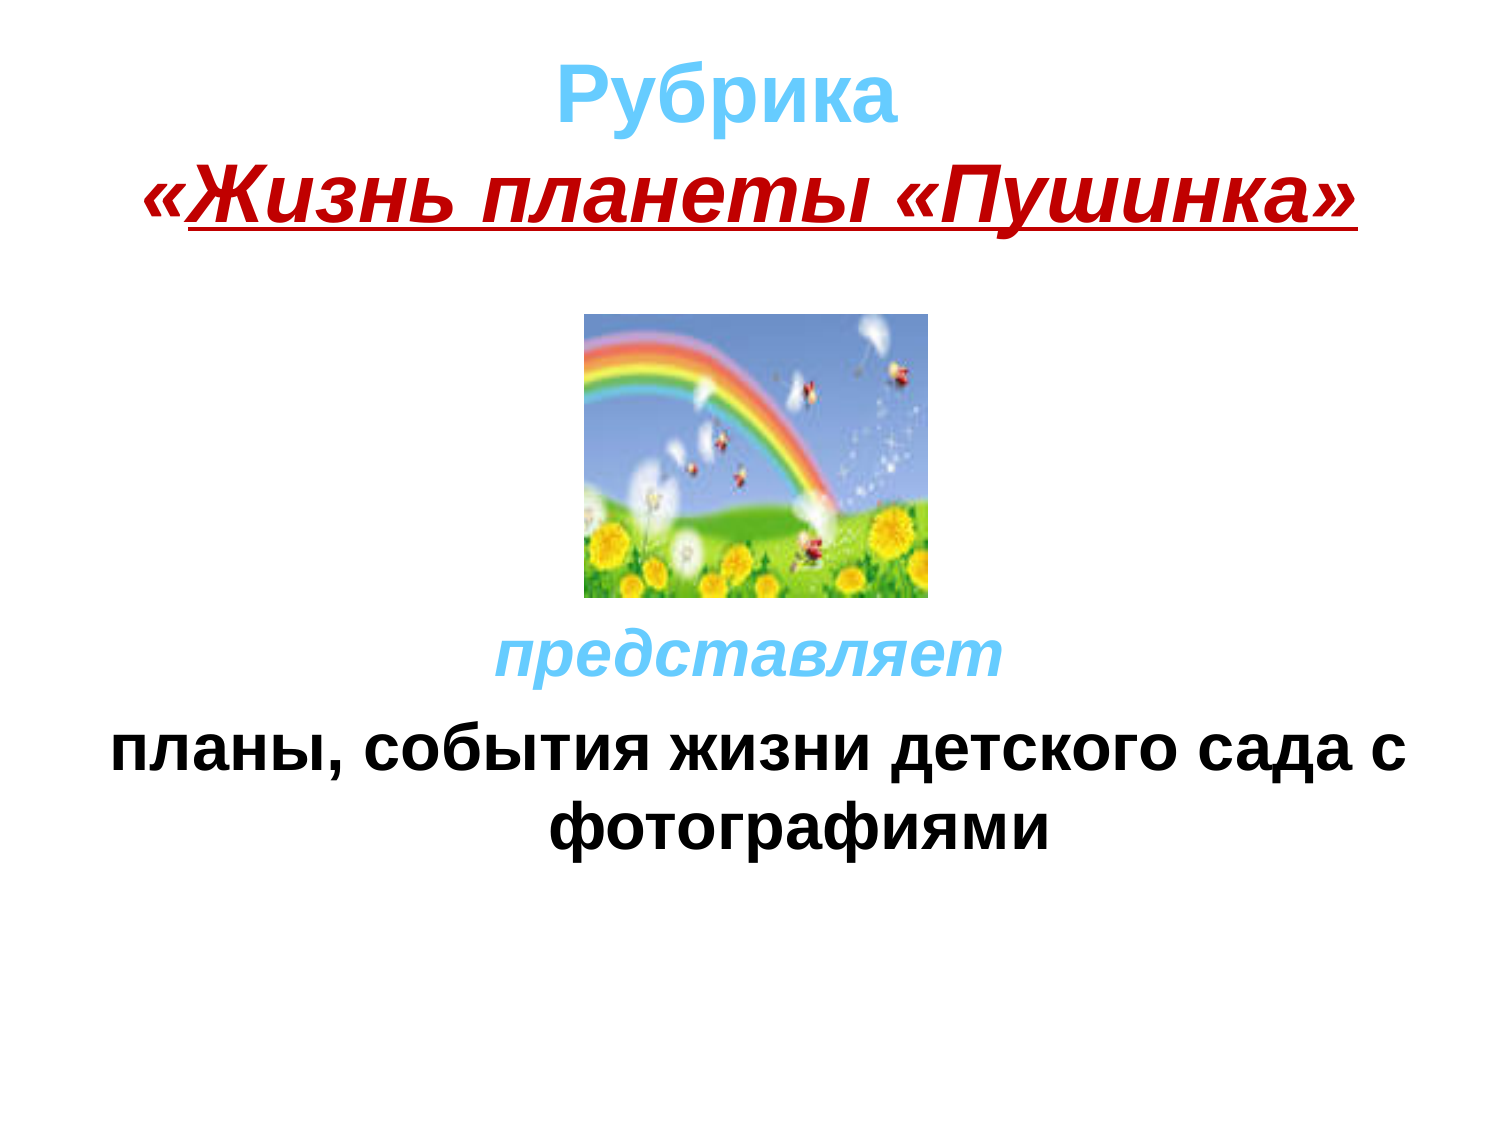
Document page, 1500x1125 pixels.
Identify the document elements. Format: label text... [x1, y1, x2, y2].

picture [584, 314, 928, 599]
title Рубрика «Жизнь планеты «Пушинка» [75, 45, 1425, 233]
list представляет планы, события жизни детского сада с фотографиями [75, 602, 1425, 1005]
